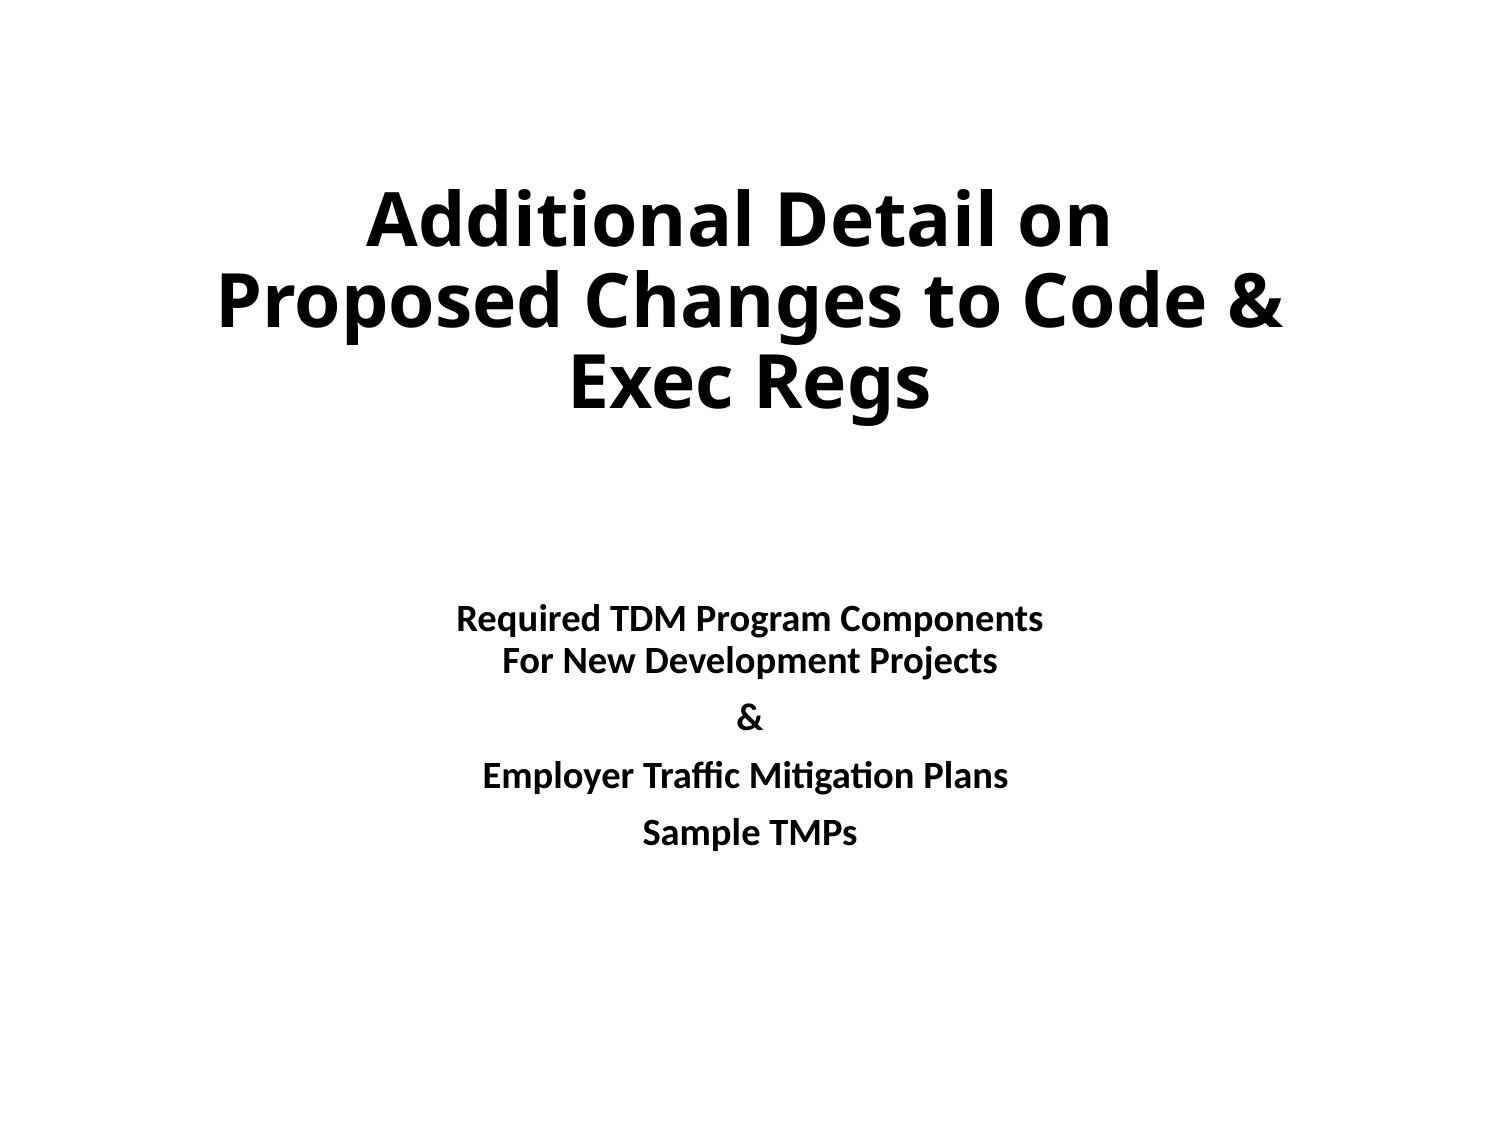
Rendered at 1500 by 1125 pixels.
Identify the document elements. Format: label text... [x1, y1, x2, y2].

subtitle Required TDM Program Components For New Development Projects & Employer Traffic Mitigation Plans Sample TMPs [187, 590, 1313, 863]
title Additional Detail on Proposed Changes to Code & Exec Regs [112, 161, 1388, 433]
